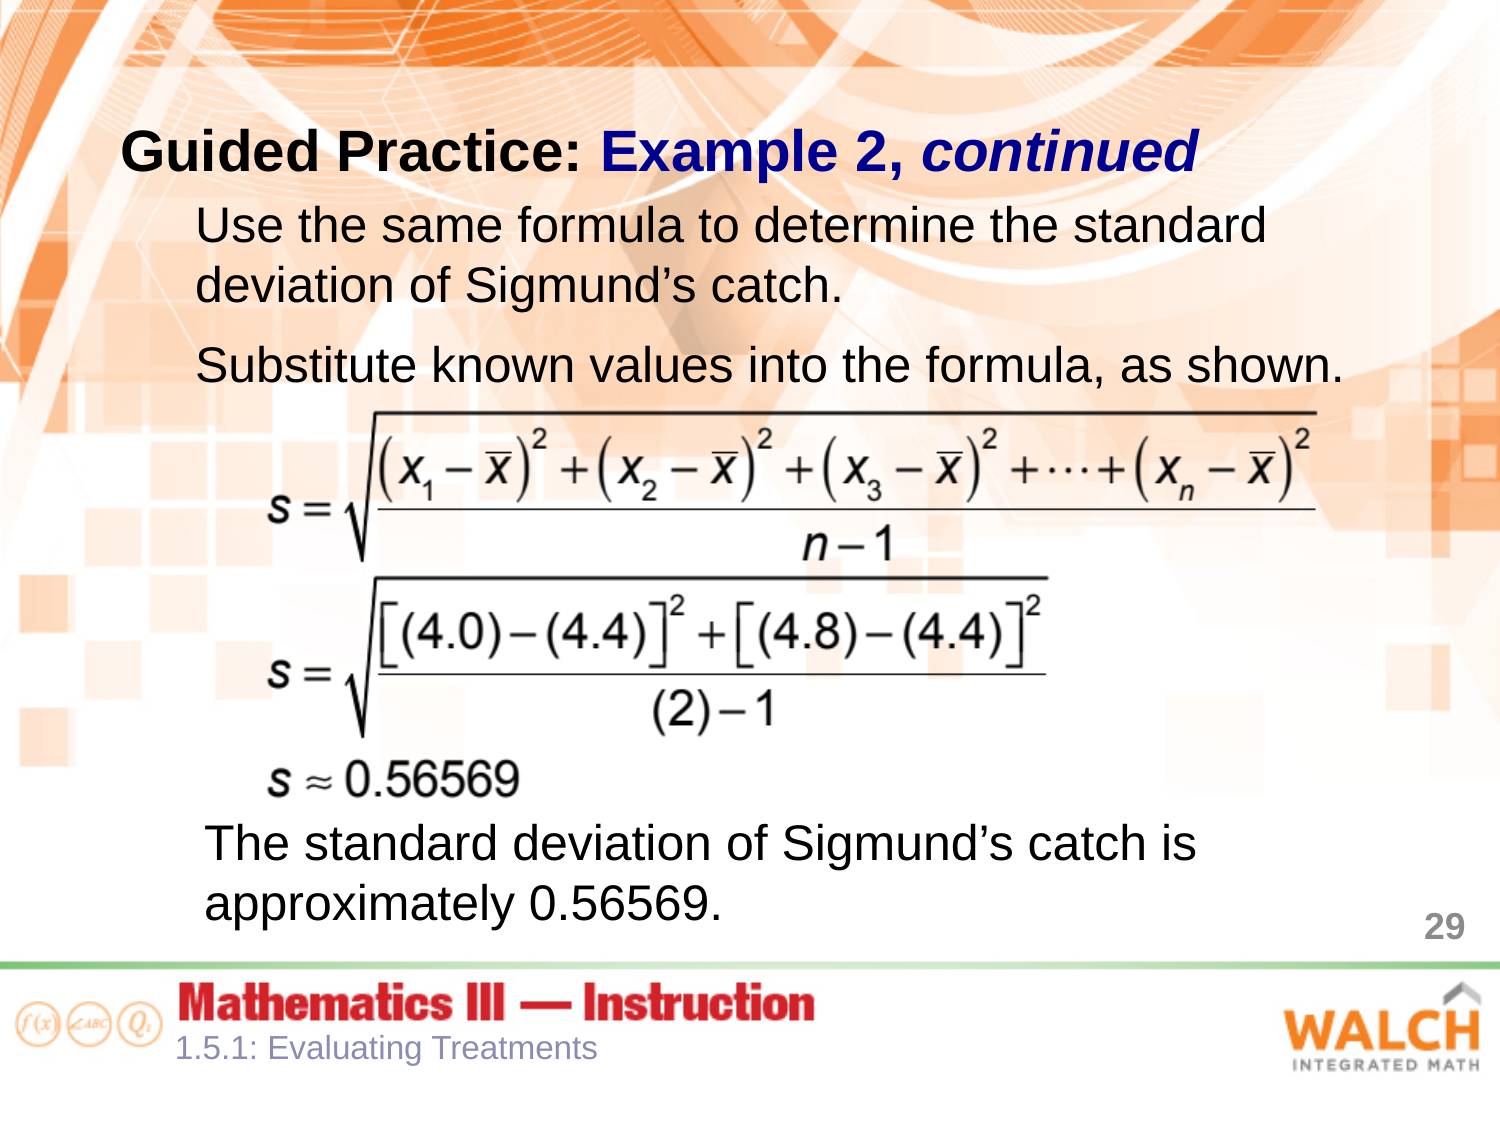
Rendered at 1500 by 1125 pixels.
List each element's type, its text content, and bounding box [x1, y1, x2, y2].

footer 1.5.1: Evaluating Treatments [160, 1024, 1102, 1069]
picture [0, 0, 1500, 1091]
subtitle Guided Practice: Example 2, continued Use the same formula to determine the standard deviation of Sigmund’s catch. Substitute known values into the formula, as shown. The standard deviation of Sigmund’s catch is approximately 0.56569. [105, 105, 1437, 962]
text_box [264, 407, 1319, 564]
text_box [264, 753, 522, 802]
slide_number 29 [1361, 901, 1481, 949]
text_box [264, 573, 1051, 741]
